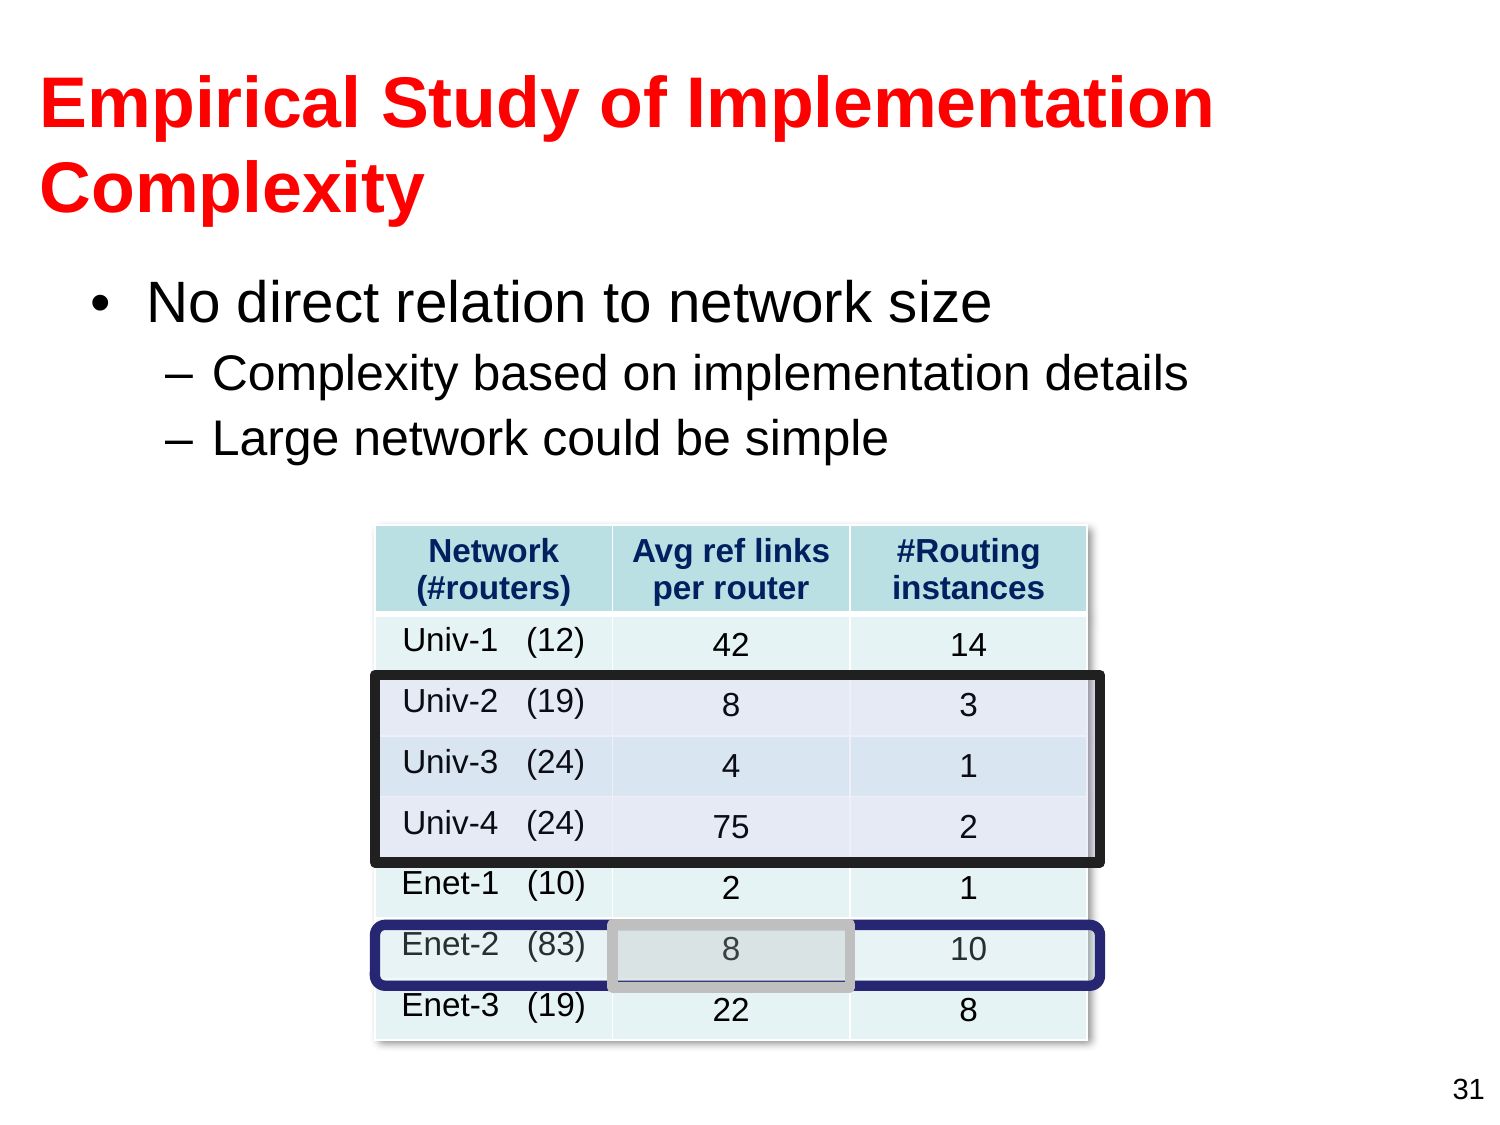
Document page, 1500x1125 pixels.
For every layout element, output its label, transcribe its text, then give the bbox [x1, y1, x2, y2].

table_cell Enet-3 (19) [376, 985, 612, 1039]
table_header Avg ref links per router [613, 550, 849, 611]
table_cell 1 [851, 865, 1086, 917]
table_cell Enet-2 (83) [376, 919, 612, 925]
table_cell Enet-1 (10) [376, 865, 612, 917]
table_header #Routing instances [851, 550, 1086, 611]
title Empirical Study of Implementation Complexity [24, 47, 1463, 236]
text_box [852, 922, 1103, 988]
slide_number 31 [1149, 1062, 1500, 1101]
table_cell 14 [851, 617, 1086, 673]
text_box No direct relation to network size Complexity based on implementation details Large network could be simple [74, 262, 1425, 550]
table_cell 2 [613, 865, 849, 917]
text_box [610, 922, 852, 989]
table_cell Univ-1 (12) [376, 617, 612, 673]
text_box [373, 673, 1102, 865]
table_cell 22 [613, 989, 849, 1039]
table_cell 42 [613, 617, 849, 673]
table_cell 8 [851, 988, 1086, 1039]
text_box [372, 922, 610, 988]
table_header Network (#routers) [376, 550, 612, 611]
